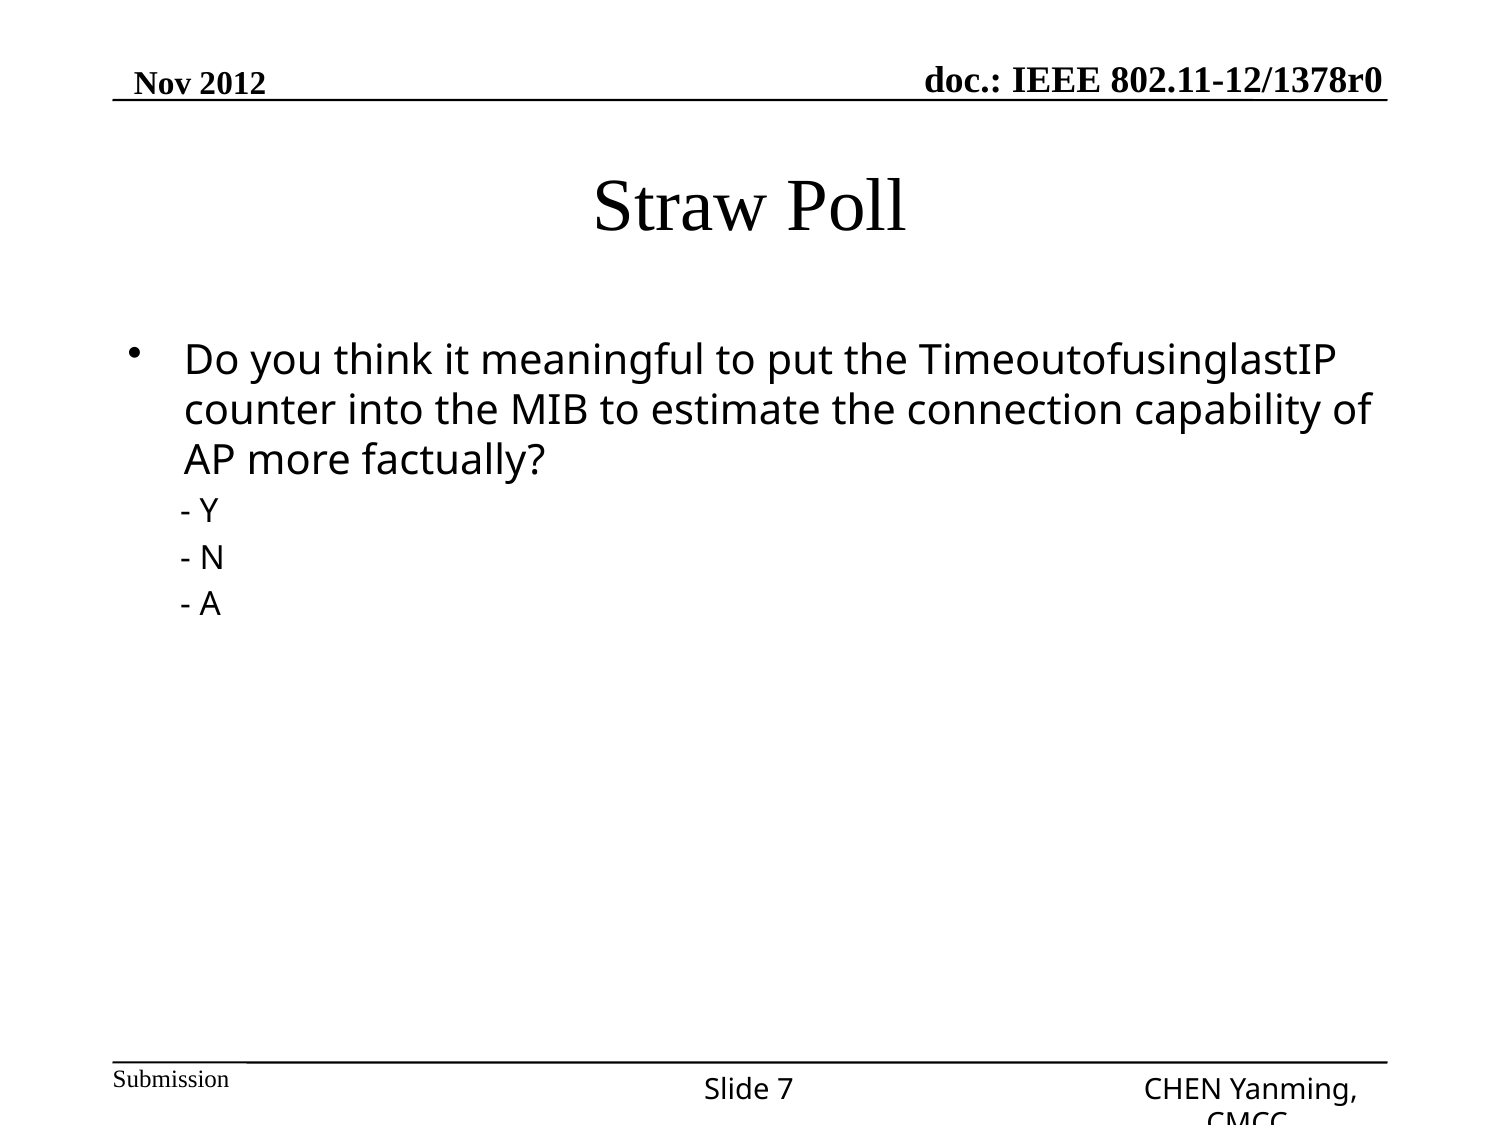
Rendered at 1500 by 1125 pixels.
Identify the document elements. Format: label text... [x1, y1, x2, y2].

title Straw Poll [112, 112, 1388, 288]
text_box Slide 7 [585, 1062, 913, 1100]
text_box CHEN Yanming, CMCC [1087, 1062, 1415, 1100]
list Do you think it meaningful to put the TimeoutofusinglastIP counter into the MIB to estimate the connection capability of AP more factually? - Y - N - A [112, 324, 1388, 1044]
